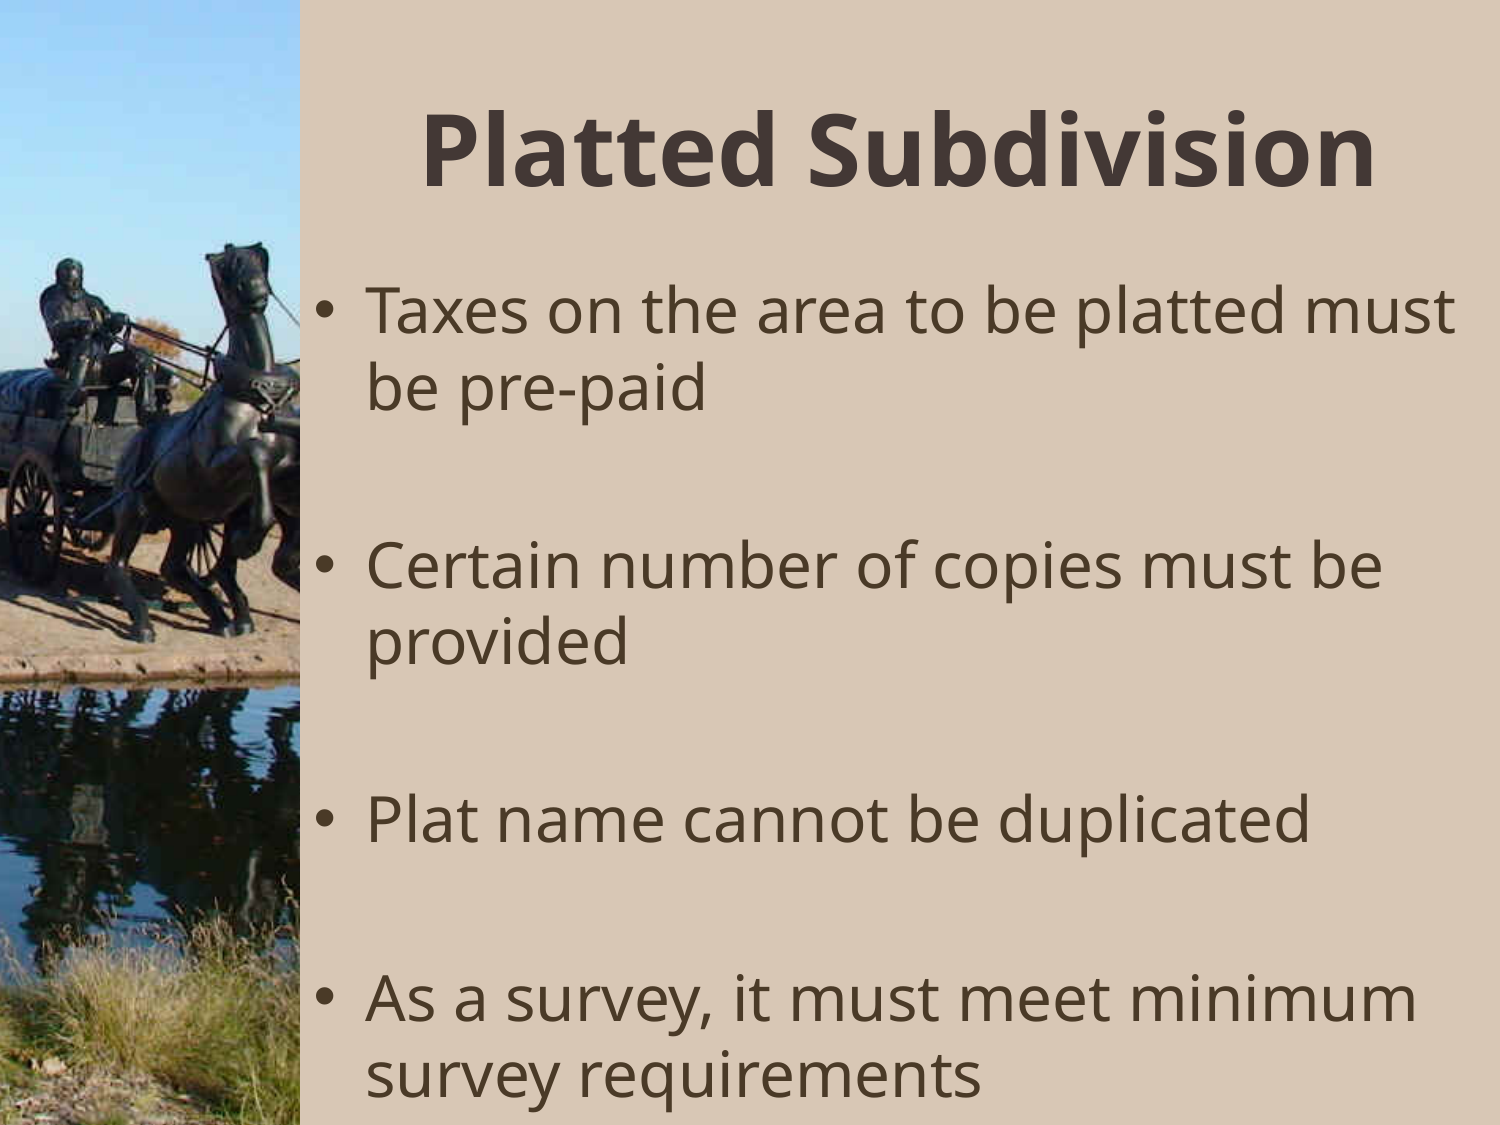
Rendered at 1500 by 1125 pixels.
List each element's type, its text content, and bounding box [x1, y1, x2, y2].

title Platted Subdivision [298, 52, 1500, 240]
picture [0, 0, 300, 1125]
list Taxes on the area to be platted must be pre-paid Certain number of copies must be provided Plat name cannot be duplicated As a survey, it must meet minimum survey requirements [298, 262, 1500, 1125]
